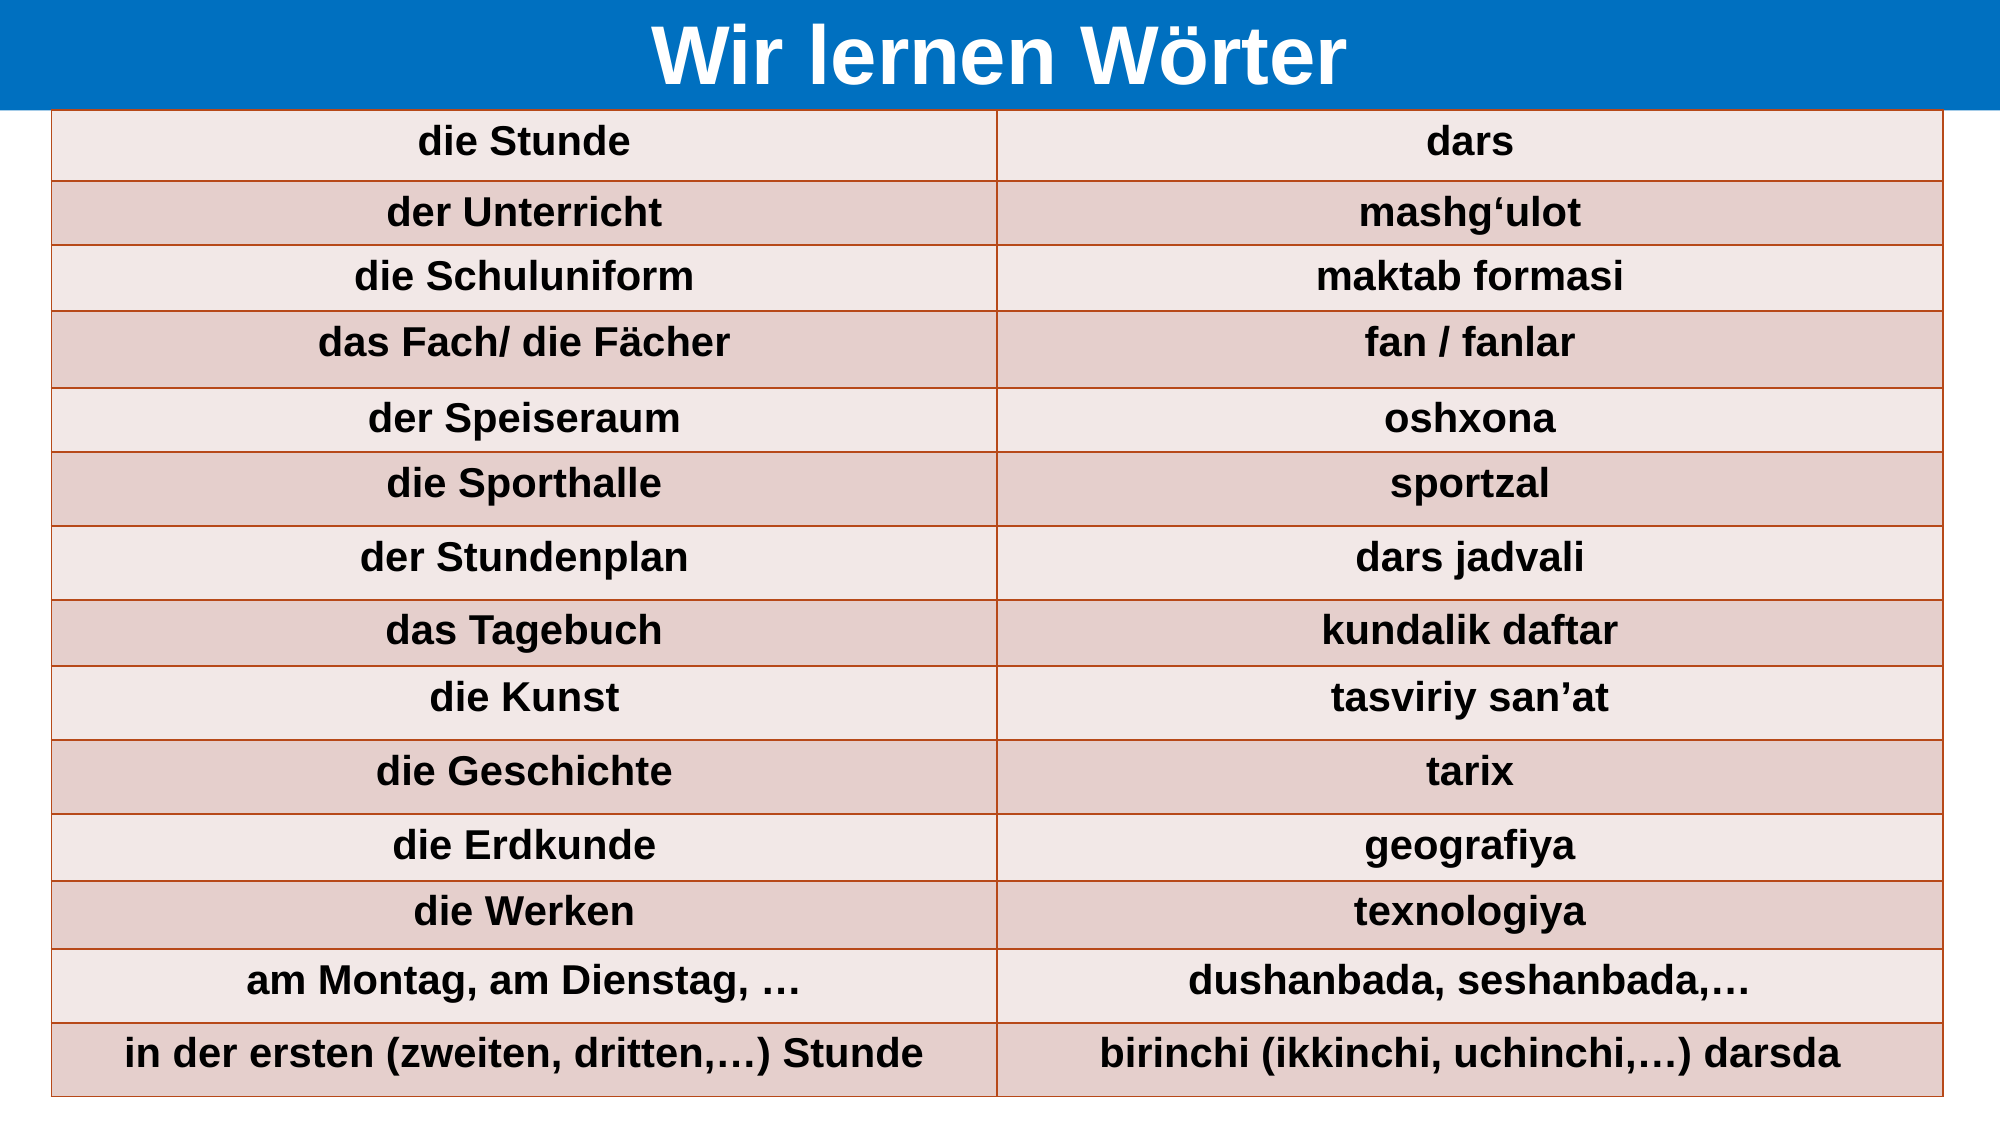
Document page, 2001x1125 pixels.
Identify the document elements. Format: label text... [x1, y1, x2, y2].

table_header dars [998, 111, 1942, 180]
table_header die Stunde [52, 111, 996, 180]
table_cell mashg‘ulot [998, 182, 1942, 244]
table_cell geografiya [998, 815, 1942, 880]
table_cell die Kunst [52, 667, 996, 739]
table_cell sportzal [998, 453, 1942, 525]
table_cell der Speiseraum [52, 389, 996, 451]
table_cell maktab formasi [998, 246, 1942, 310]
table_cell das Fach/ die Fächer [52, 312, 996, 387]
table_cell fan / fanlar [998, 312, 1942, 387]
table_cell texnologiya [998, 882, 1942, 948]
table_cell birinchi (ikkinchi, uchinchi,…) darsda [998, 1024, 1942, 1096]
table_cell dars jadvali [998, 527, 1942, 599]
table_cell das Tagebuch [52, 601, 996, 665]
table_cell am Montag, am Dienstag, … [52, 950, 996, 1022]
table_cell der Stundenplan [52, 527, 996, 599]
table_cell kundalik daftar [998, 601, 1942, 665]
table_cell dushanbada, seshanbada,… [998, 950, 1942, 1022]
table_cell oshxona [998, 389, 1942, 451]
title Wir lernen Wörter [0, 0, 2000, 111]
table_cell die Schuluniform [52, 246, 996, 310]
table_cell die Geschichte [52, 741, 996, 813]
table_cell die Erdkunde [52, 815, 996, 880]
table_cell die Sporthalle [52, 453, 996, 525]
table_cell in der ersten (zweiten, dritten,…) Stunde [52, 1024, 996, 1096]
table_cell die Werken [52, 882, 996, 948]
table_cell tarix [998, 741, 1942, 813]
table_cell der Unterricht [52, 182, 996, 244]
table_cell tasviriy san’at [998, 667, 1942, 739]
